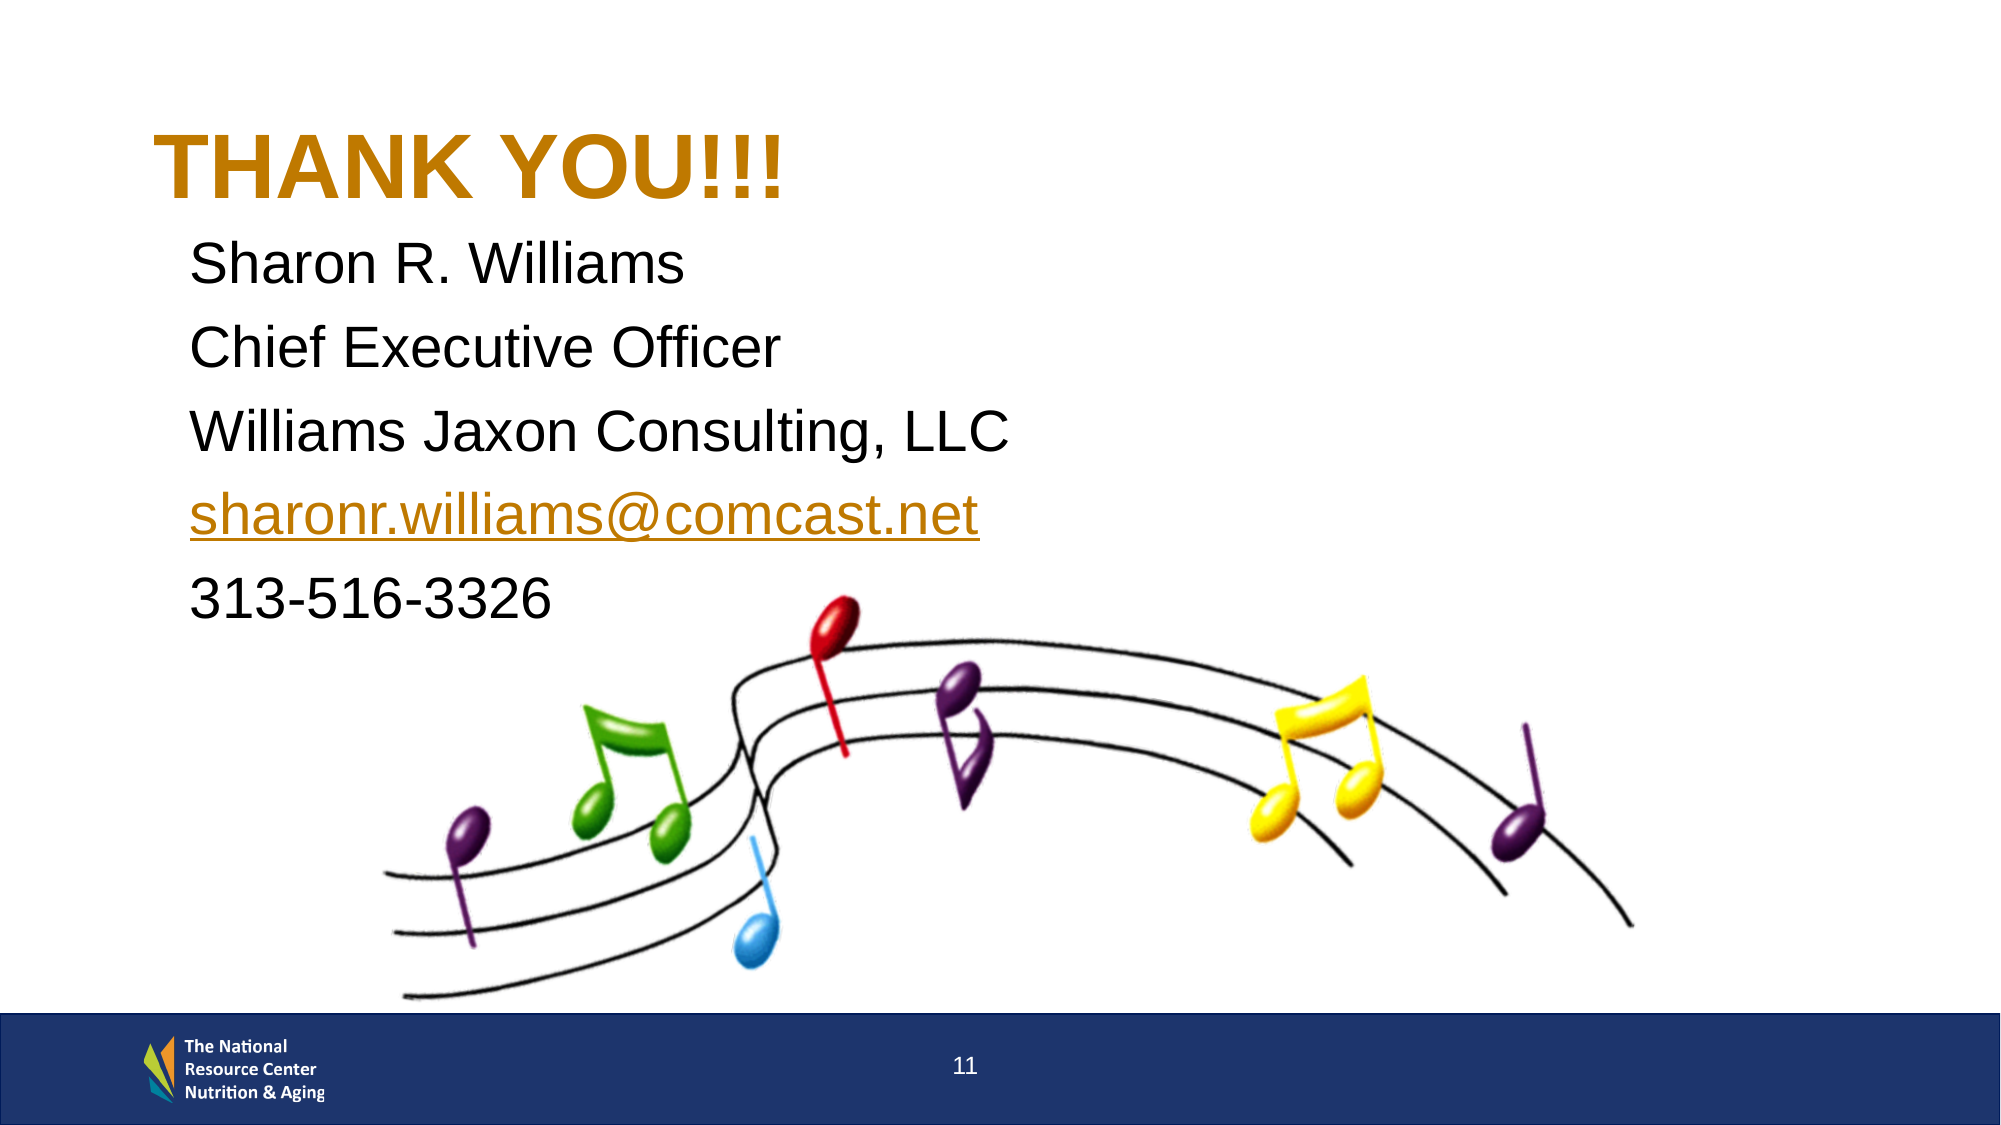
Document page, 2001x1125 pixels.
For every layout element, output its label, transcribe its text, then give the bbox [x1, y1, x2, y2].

picture [332, 474, 1699, 1125]
list Sharon R. Williams Chief Executive Officer Williams Jaxon Consulting, LLC sharonr.williams@comcast.net 313-516-3326 [175, 226, 1770, 861]
title THANK YOU!!! [138, 60, 1864, 278]
